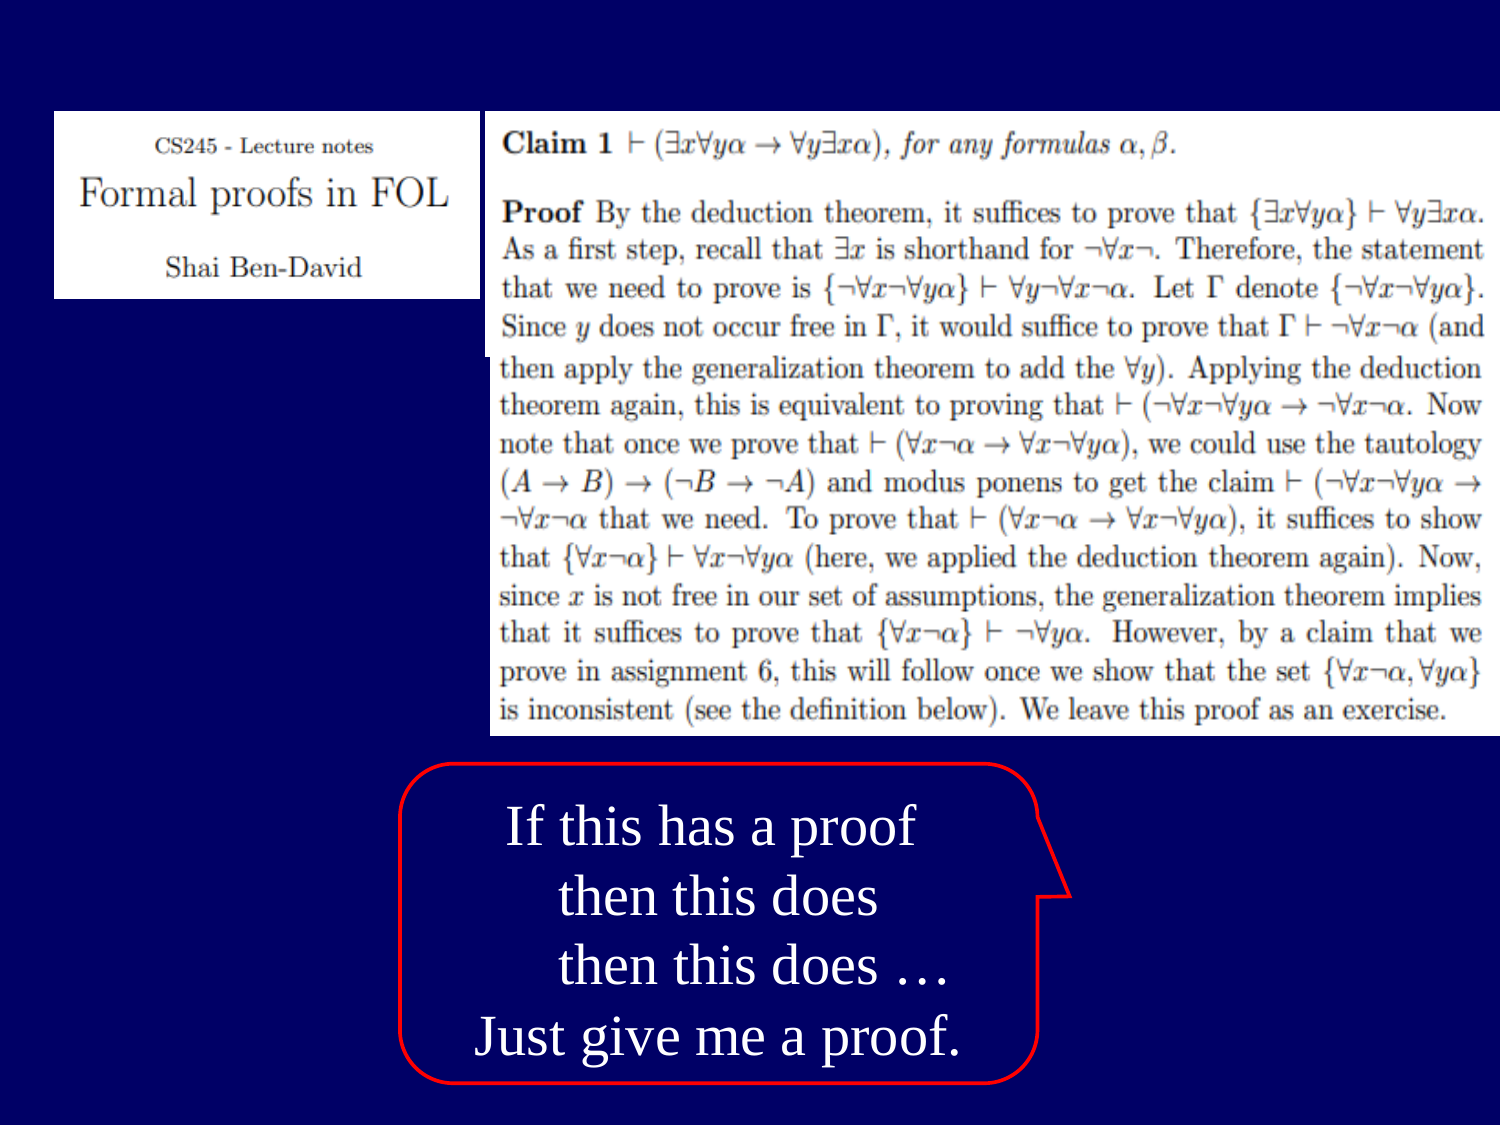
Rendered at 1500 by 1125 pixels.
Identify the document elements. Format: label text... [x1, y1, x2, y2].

text_box If this has a proof then this does then this does … Just give me a proof. [399, 763, 1070, 1084]
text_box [485, 111, 1500, 736]
picture [54, 111, 480, 300]
